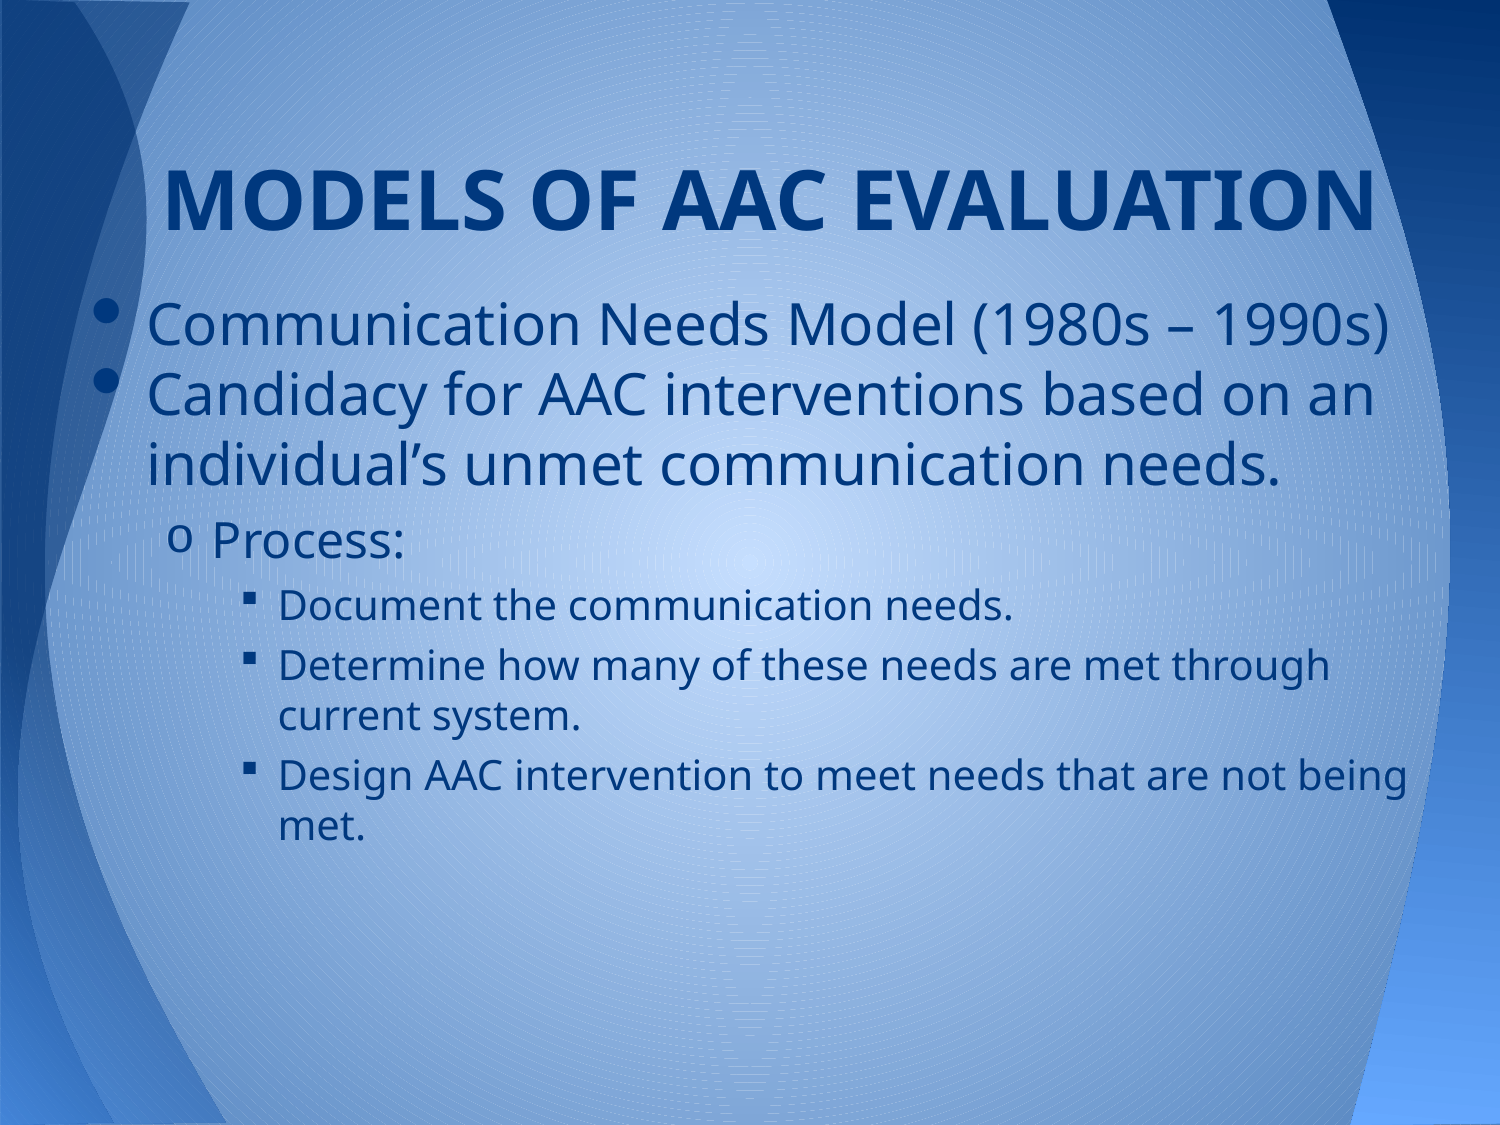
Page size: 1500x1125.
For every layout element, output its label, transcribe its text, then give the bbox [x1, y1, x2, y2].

list Communication Needs Model (1980s – 1990s) Candidacy for AAC interventions based on an individual’s unmet communication needs. Process: Document the communication needs. Determine how many of these needs are met through current system. Design AAC intervention to meet needs that are not being met. [74, 271, 1426, 1067]
title MODELS OF AAC EVALUATION [74, 44, 1426, 263]
